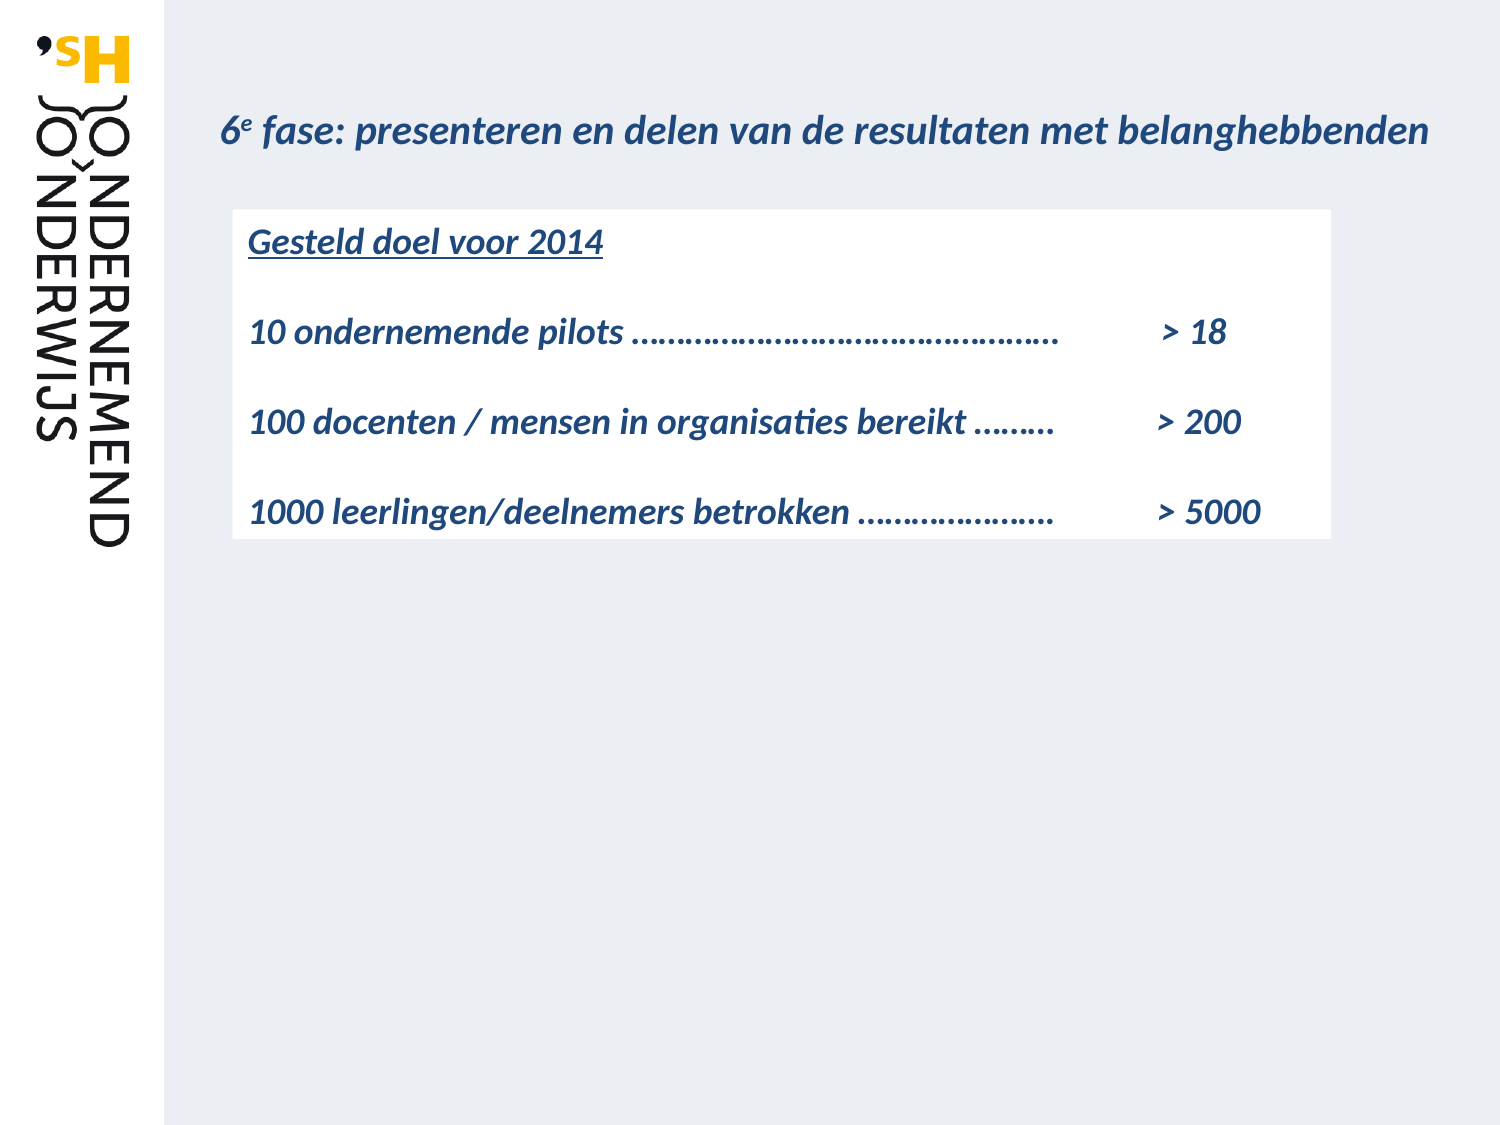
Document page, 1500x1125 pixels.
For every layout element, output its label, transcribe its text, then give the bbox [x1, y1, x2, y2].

picture [0, 0, 1500, 1125]
text_box Gesteld doel voor 2014 10 ondernemende pilots ………………………………………… > 18 100 docenten / mensen in organisaties bereikt ……… > 200 1000 leerlingen/deelnemers betrokken …………………. > 5000 [232, 209, 1332, 539]
text_box 6e fase: presenteren en delen van de resultaten met belanghebbenden [204, 70, 1468, 160]
